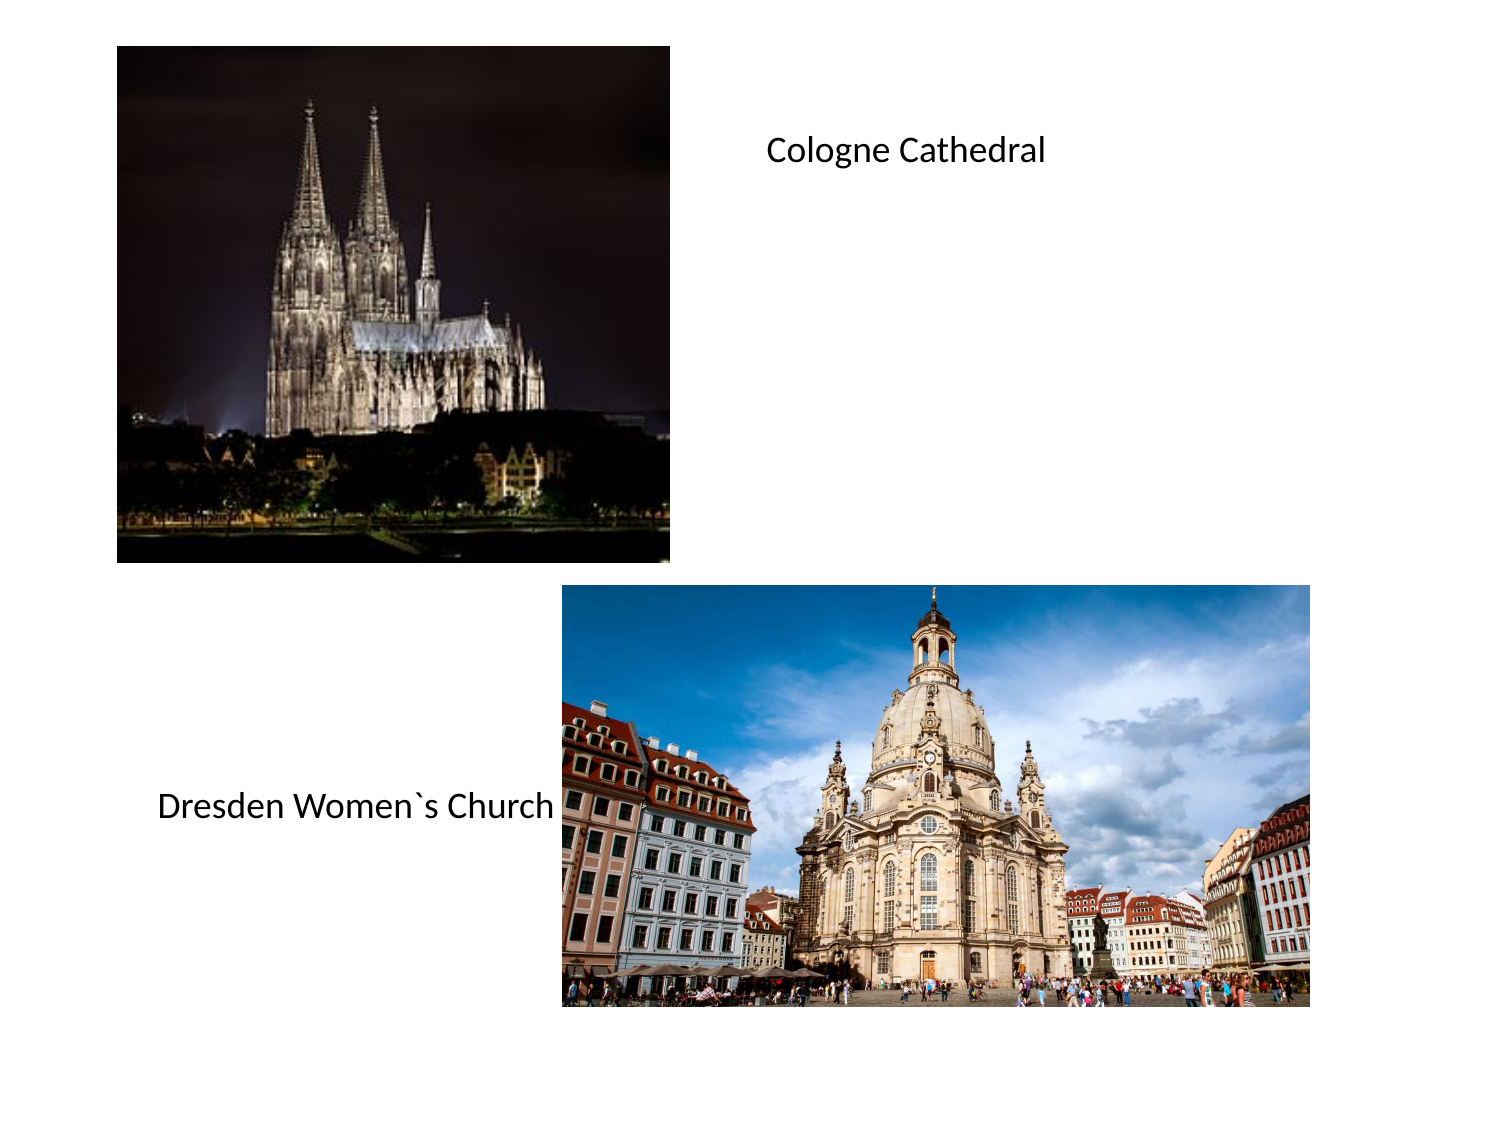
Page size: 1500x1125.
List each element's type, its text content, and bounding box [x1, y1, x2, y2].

text_box Dresden Women`s Church [143, 773, 557, 834]
picture [562, 585, 1310, 1007]
picture [116, 46, 670, 563]
text_box Cologne Cathedral [751, 117, 1062, 177]
